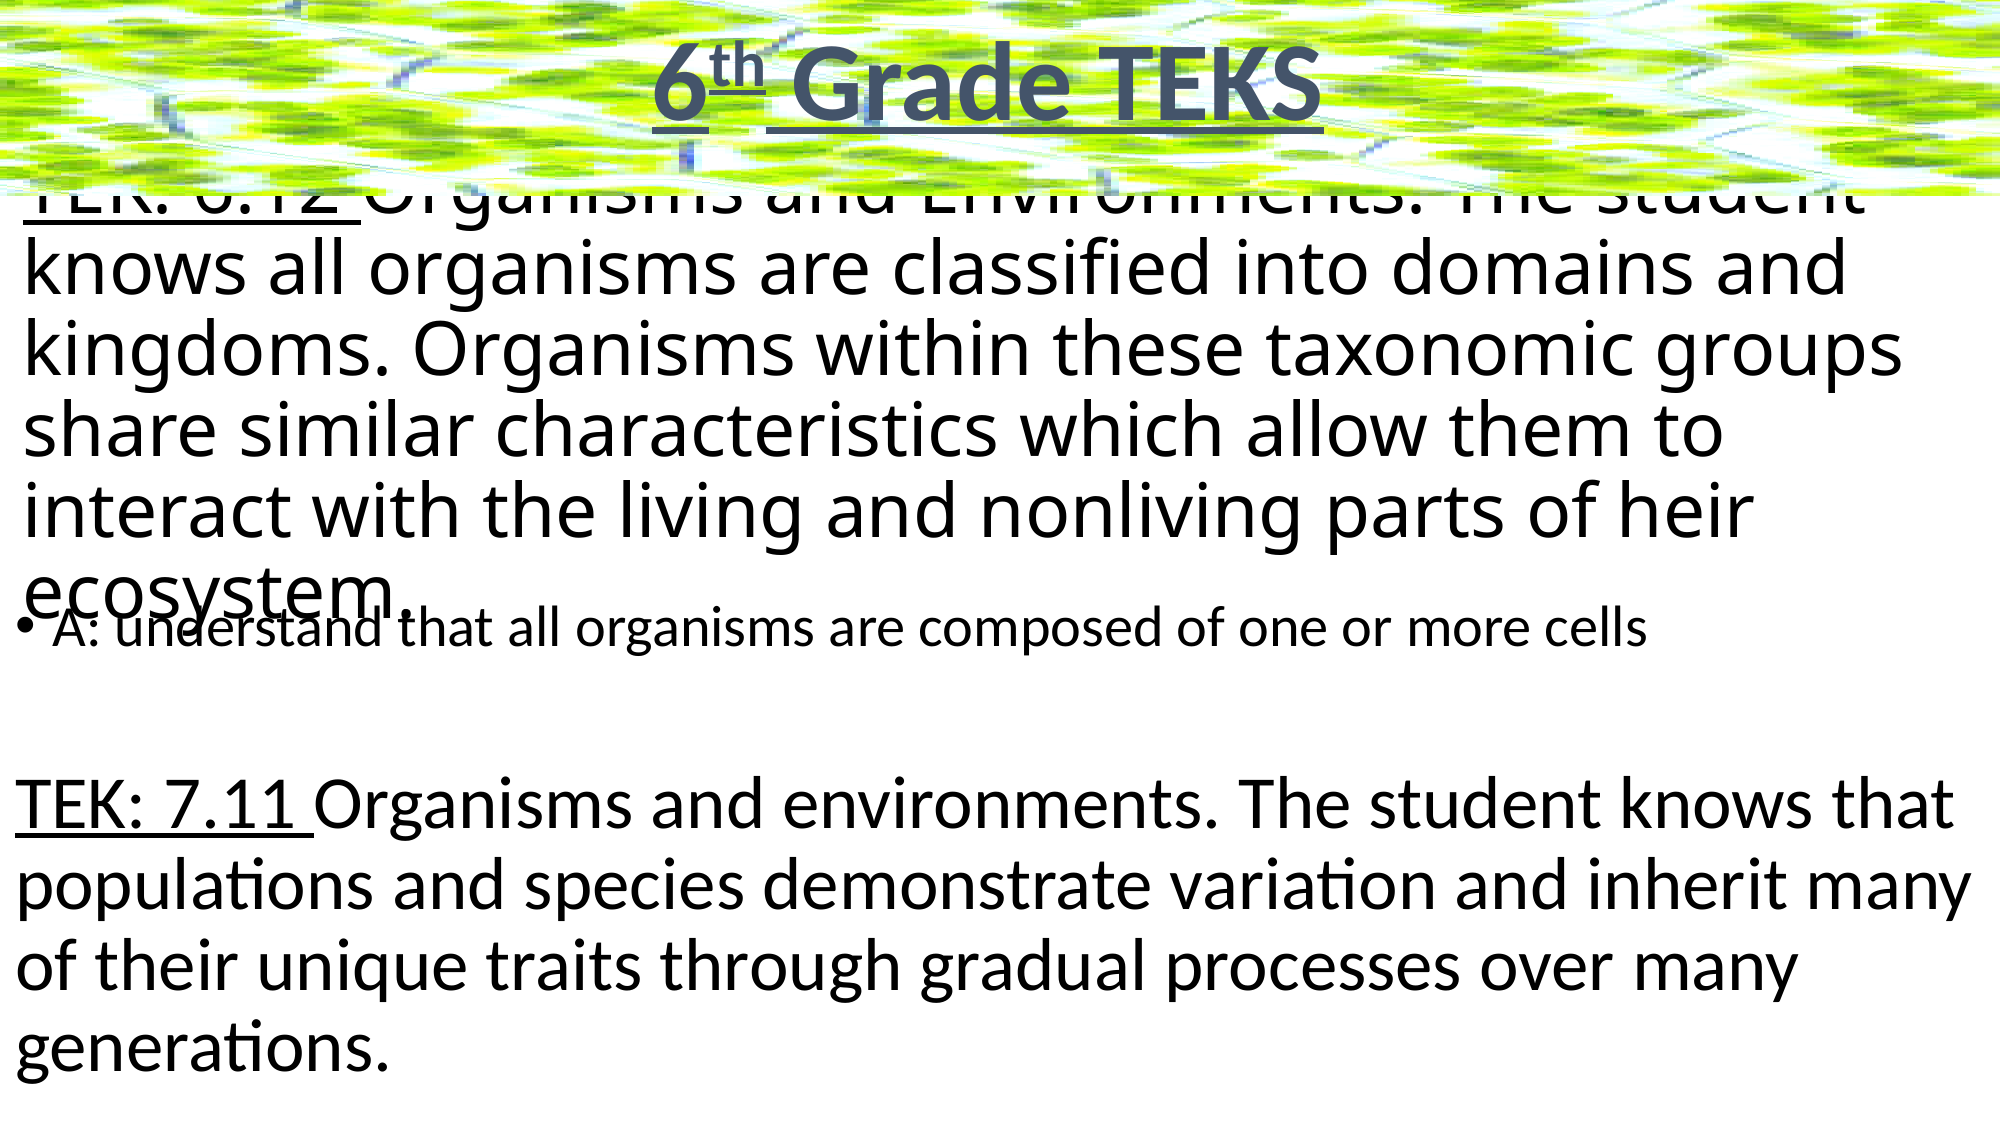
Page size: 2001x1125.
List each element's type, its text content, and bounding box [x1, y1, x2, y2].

picture [0, 0, 2000, 196]
list A: understand that all organisms are composed of one or more cells TEK: 7.11 Organisms and environments. The student knows that populations and species demonstrate variation and inherit many of their unique traits through gradual processes over many generations. [0, 588, 2000, 1125]
title TEK: 6.12 Organisms and Environments. The student knows all organisms are classified into domains and kingdoms. Organisms within these taxonomic groups share similar characteristics which allow them to interact with the living and nonliving parts of heir ecosystem. [7, 196, 1993, 588]
